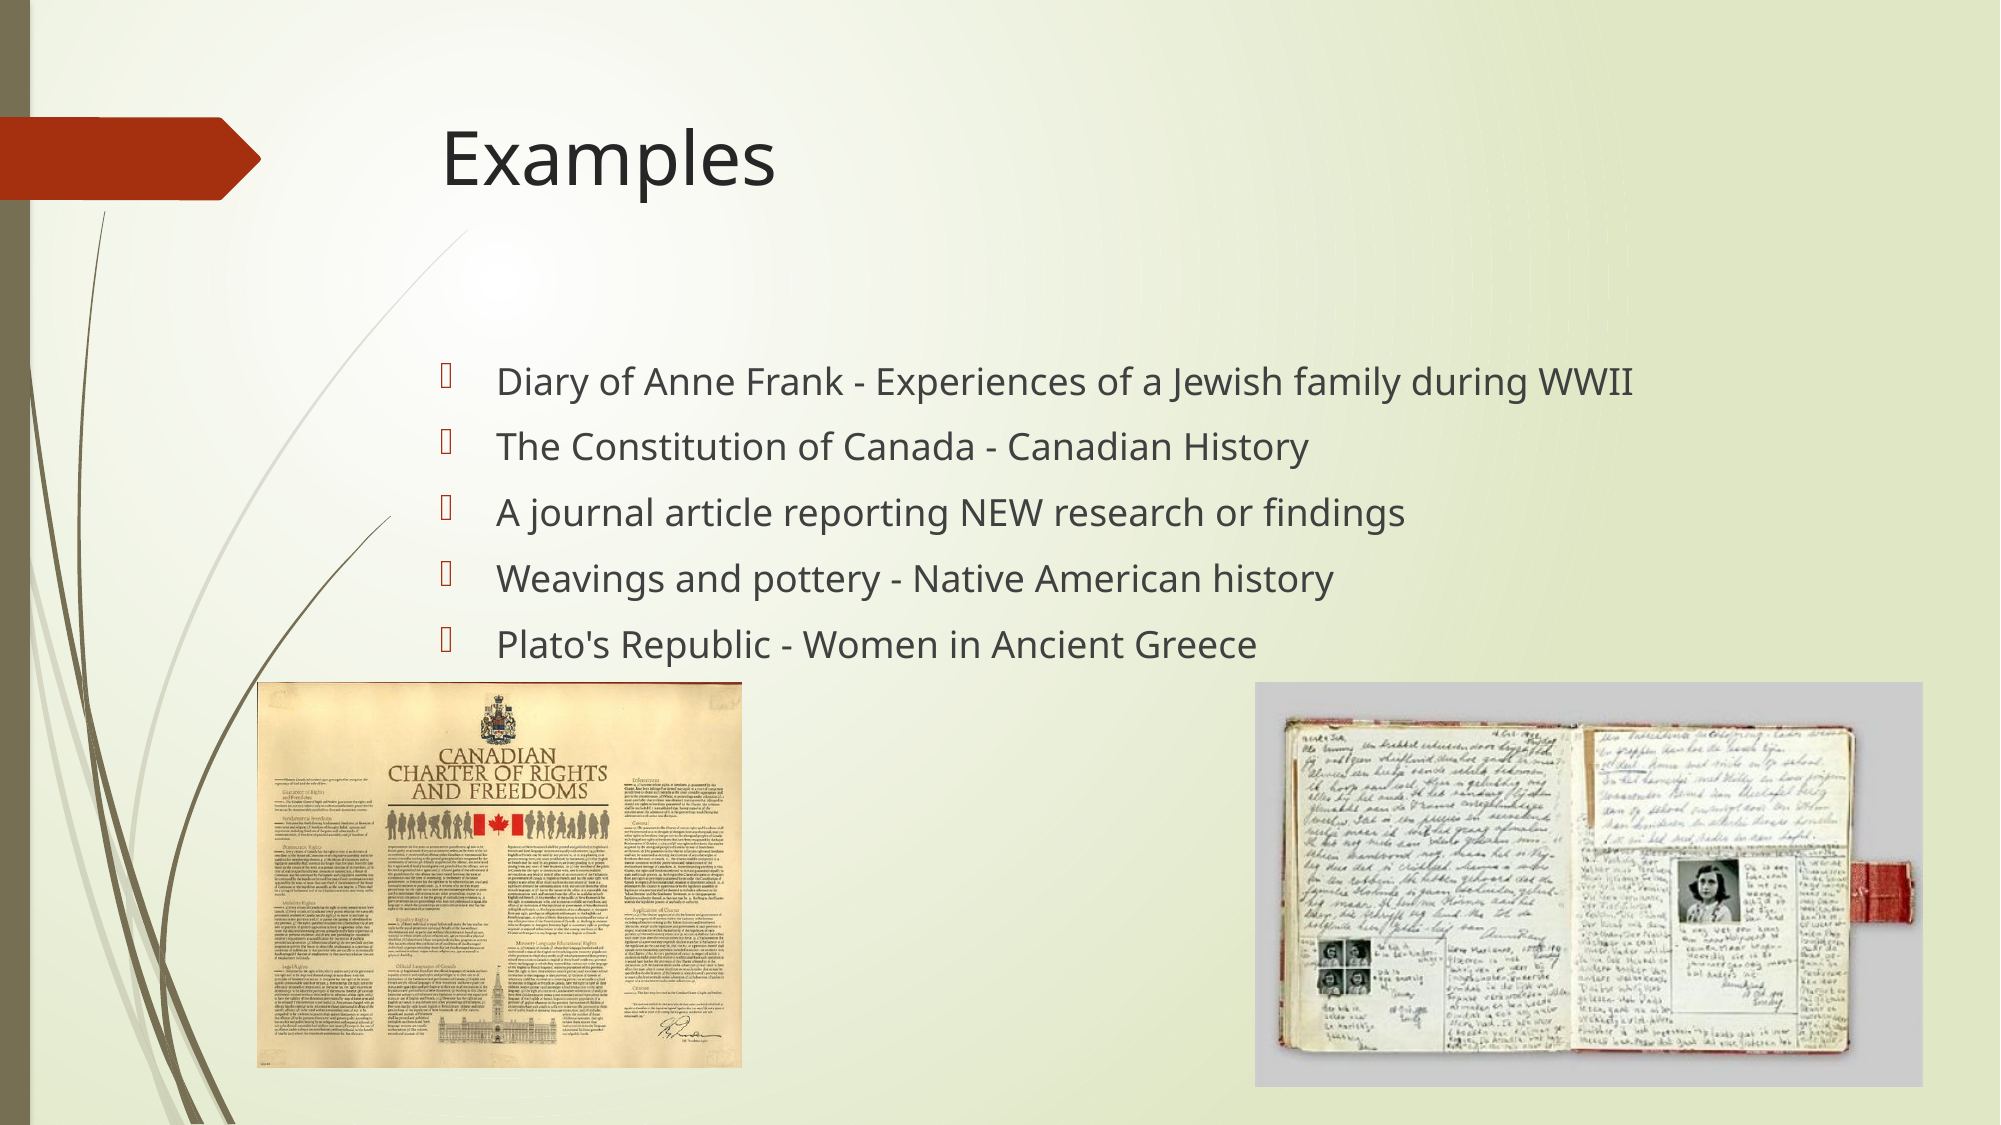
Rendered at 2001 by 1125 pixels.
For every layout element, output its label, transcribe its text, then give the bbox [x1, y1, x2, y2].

picture [1255, 681, 1923, 1088]
list Diary of Anne Frank - Experiences of a Jewish family during WWII The Constitution of Canada - Canadian History A journal article reporting NEW research or findings Weavings and pottery - Native American history Plato's Republic - Women in Ancient Greece [424, 350, 1888, 970]
title Examples [425, 102, 1888, 313]
picture [257, 681, 743, 1068]
